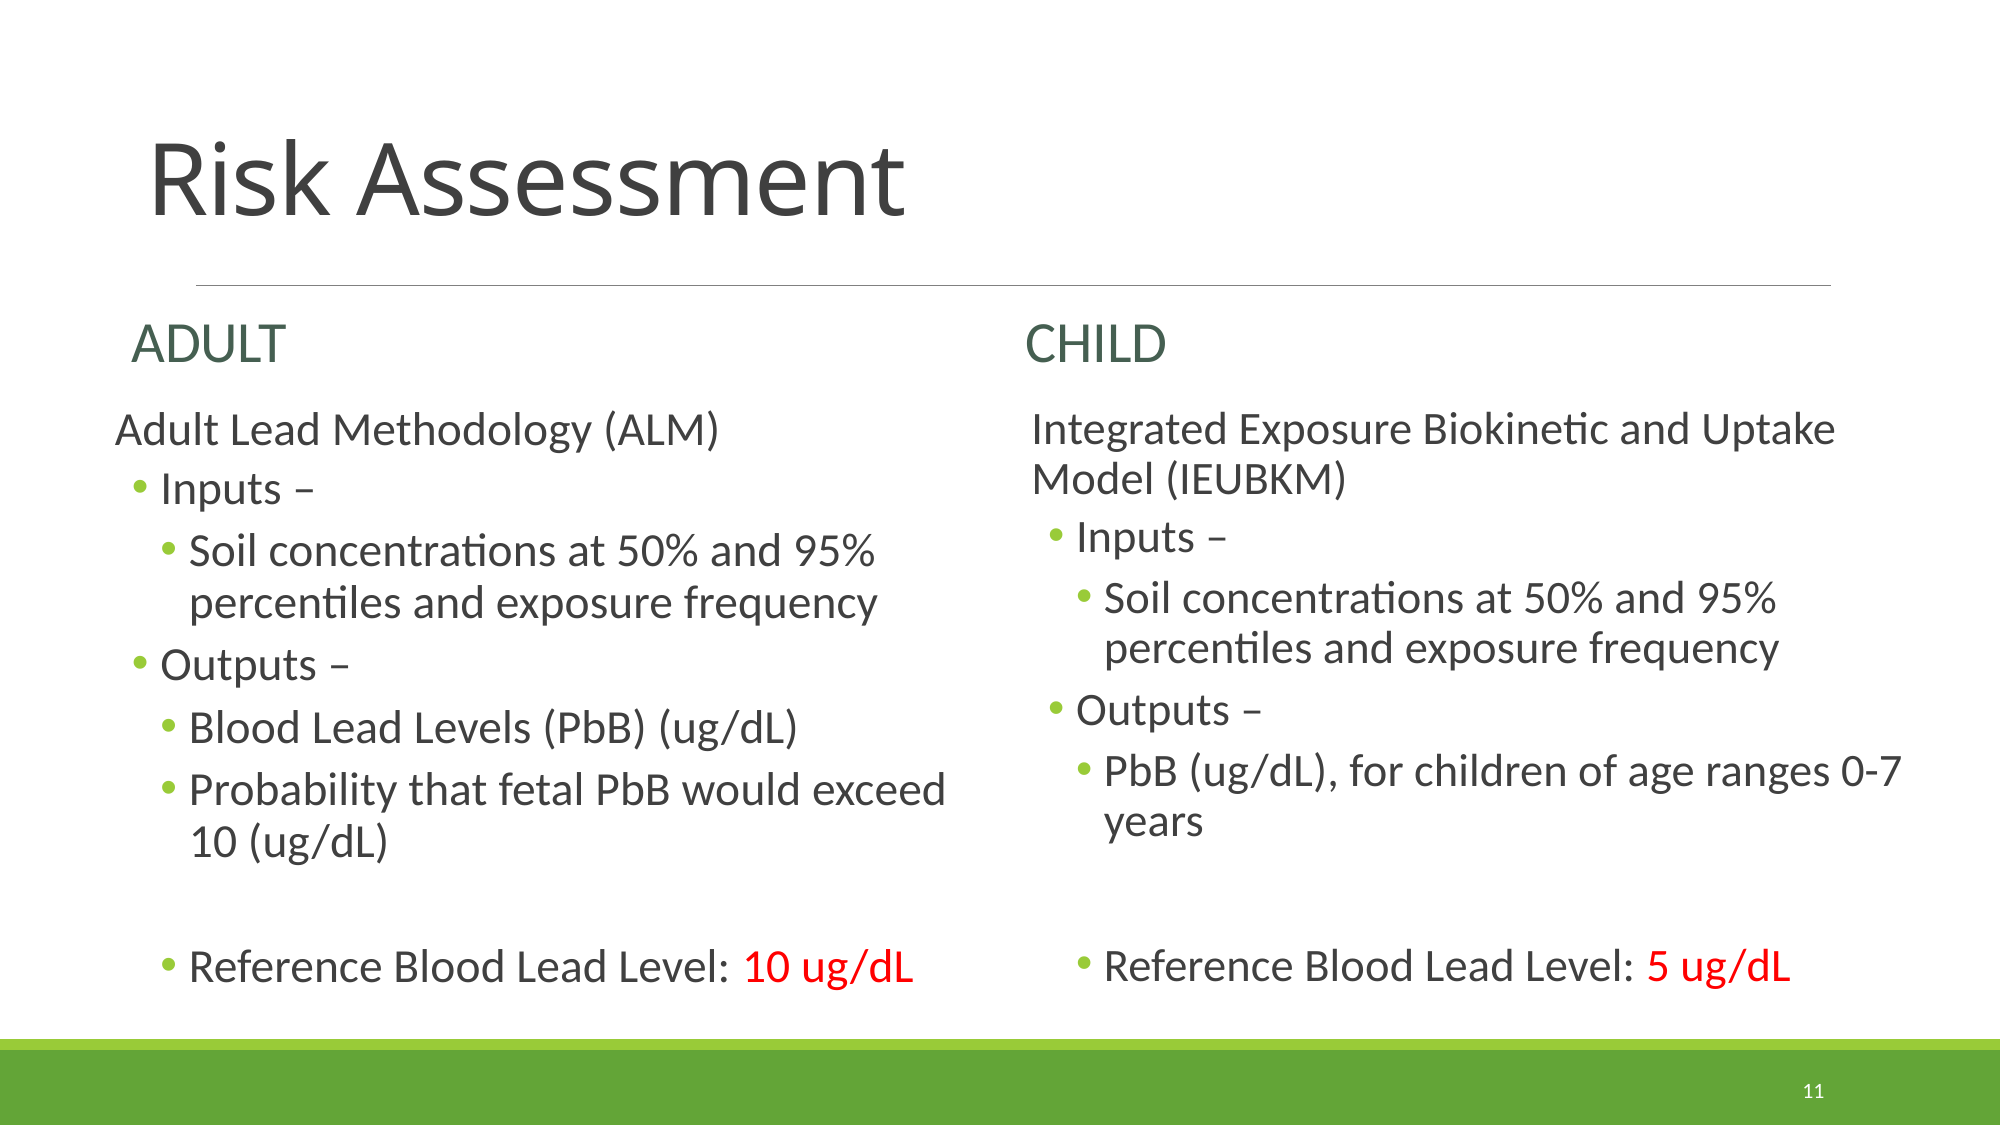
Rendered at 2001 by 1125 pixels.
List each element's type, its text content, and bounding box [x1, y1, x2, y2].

list Child [1010, 283, 1821, 404]
list Adult Lead Methodology (ALM) Inputs – Soil concentrations at 50% and 95% percentiles and exposure frequency Outputs – Blood Lead Levels (PbB) (ug/dL) Probability that fetal PbB would exceed 10 (ug/dL) Reference Blood Lead Level: 10 ug/dL [100, 396, 996, 1005]
title Risk Assessment [130, 78, 1781, 244]
slide_number 11 [1624, 1059, 1840, 1120]
list Integrated Exposure Biokinetic and Uptake Model (IEUBKM) Inputs – Soil concentrations at 50% and 95% percentiles and exposure frequency Outputs – PbB (ug/dL), for children of age ranges 0-7 years Reference Blood Lead Level: 5 ug/dL [1017, 396, 1912, 1000]
list Adult [116, 283, 927, 404]
